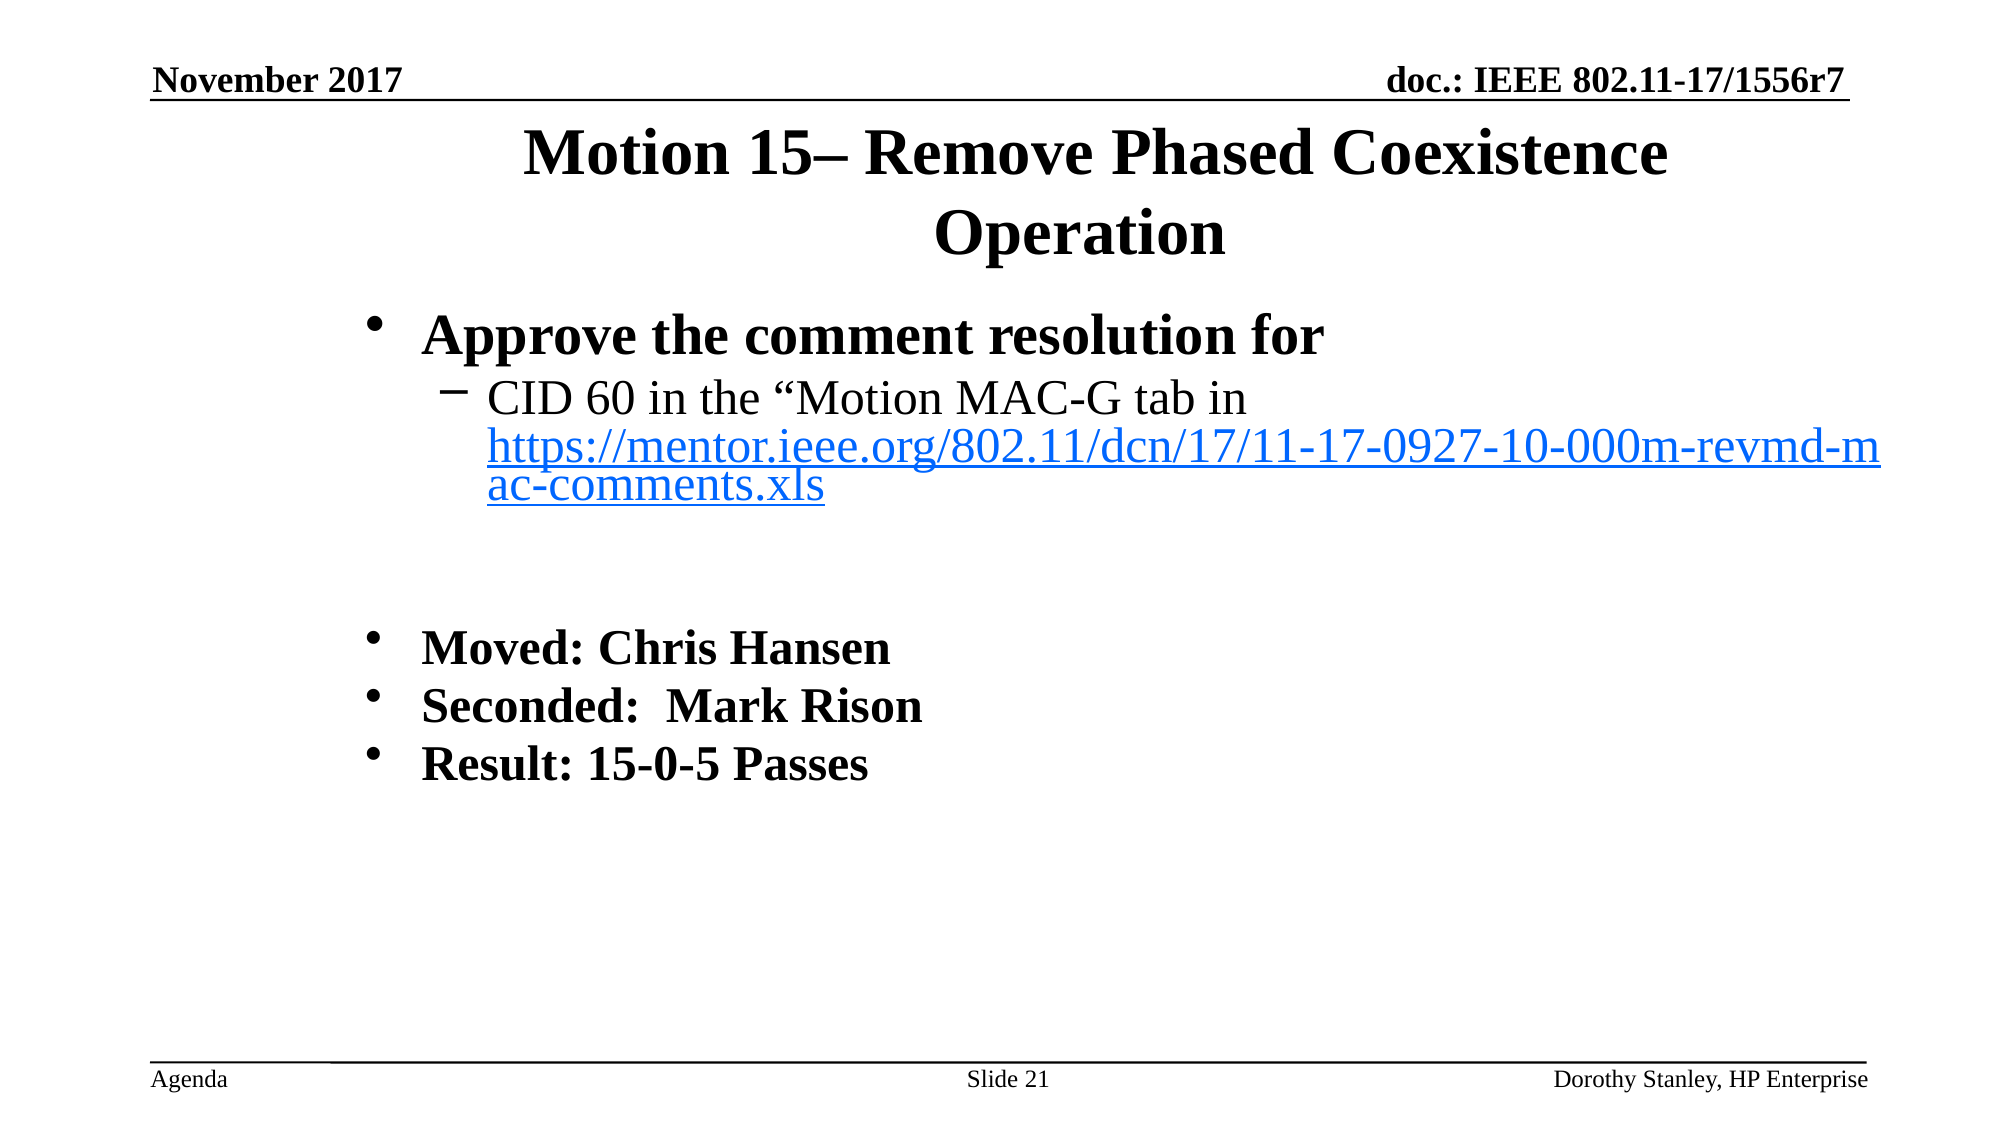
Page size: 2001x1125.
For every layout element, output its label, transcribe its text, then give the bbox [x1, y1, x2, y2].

footer Dorothy Stanley, HP Enterprise [1549, 1062, 1869, 1093]
text_box Motion 15– Remove Phased Coexistence Operation [359, 99, 1835, 275]
slide_number Slide 21 [964, 1062, 1053, 1093]
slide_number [152, 54, 567, 100]
text_box Approve the comment resolution for CID 60 in the “Motion MAC-G tab in https://mentor.ieee.org/802.11/dcn/17/11-17-0927-10-000m-revmd-mac-comments.xls Moved: Chris Hansen Seconded: Mark Rison Result: 15-0-5 Passes [350, 302, 1903, 913]
